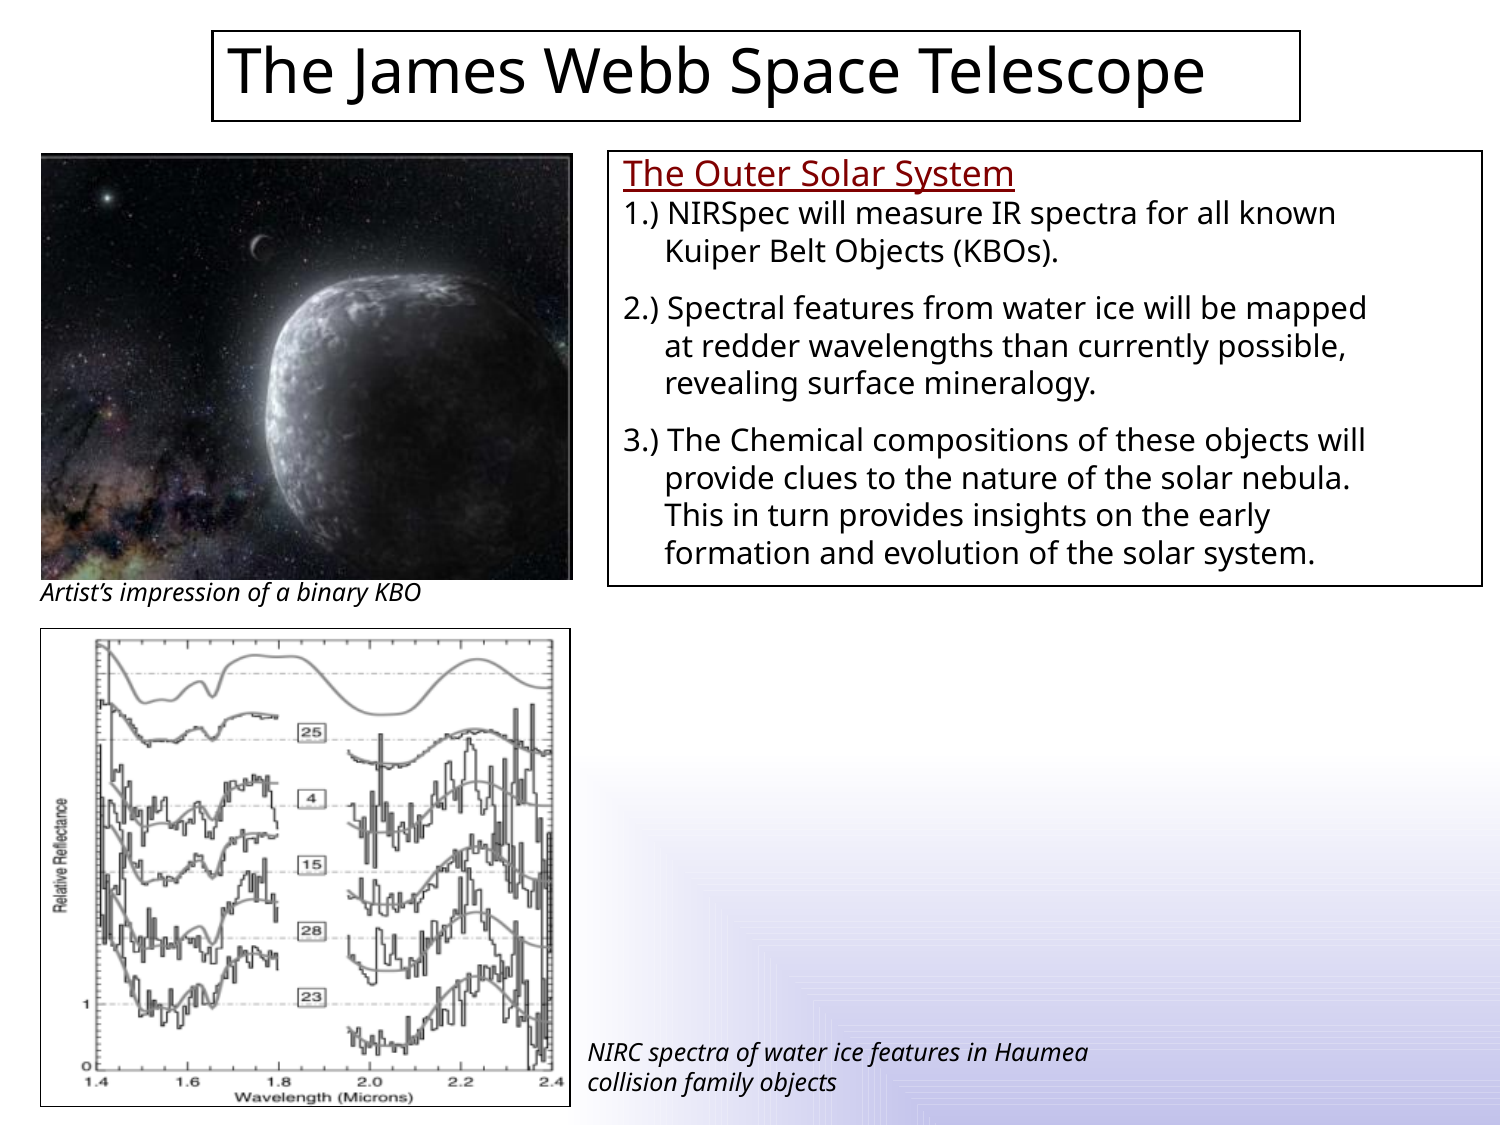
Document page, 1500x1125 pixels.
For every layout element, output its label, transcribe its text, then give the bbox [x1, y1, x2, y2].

text_box The James Webb Space Telescope [212, 31, 1300, 122]
picture [40, 153, 574, 580]
text_box Artist’s impression of a binary KBO [26, 568, 653, 614]
text_box The Outer Solar System 1.) NIRSpec will measure IR spectra for all known Kuiper Belt Objects (KBOs). 2.) Spectral features from water ice will be mapped at redder wavelengths than currently possible, revealing surface mineralogy. 3.) The Chemical compositions of these objects will provide clues to the nature of the solar nebula. This in turn provides insights on the early formation and evolution of the solar system. [608, 151, 1483, 586]
picture [40, 628, 570, 1107]
text_box NIRC spectra of water ice features in Haumea collision family objects [574, 1029, 1152, 1104]
